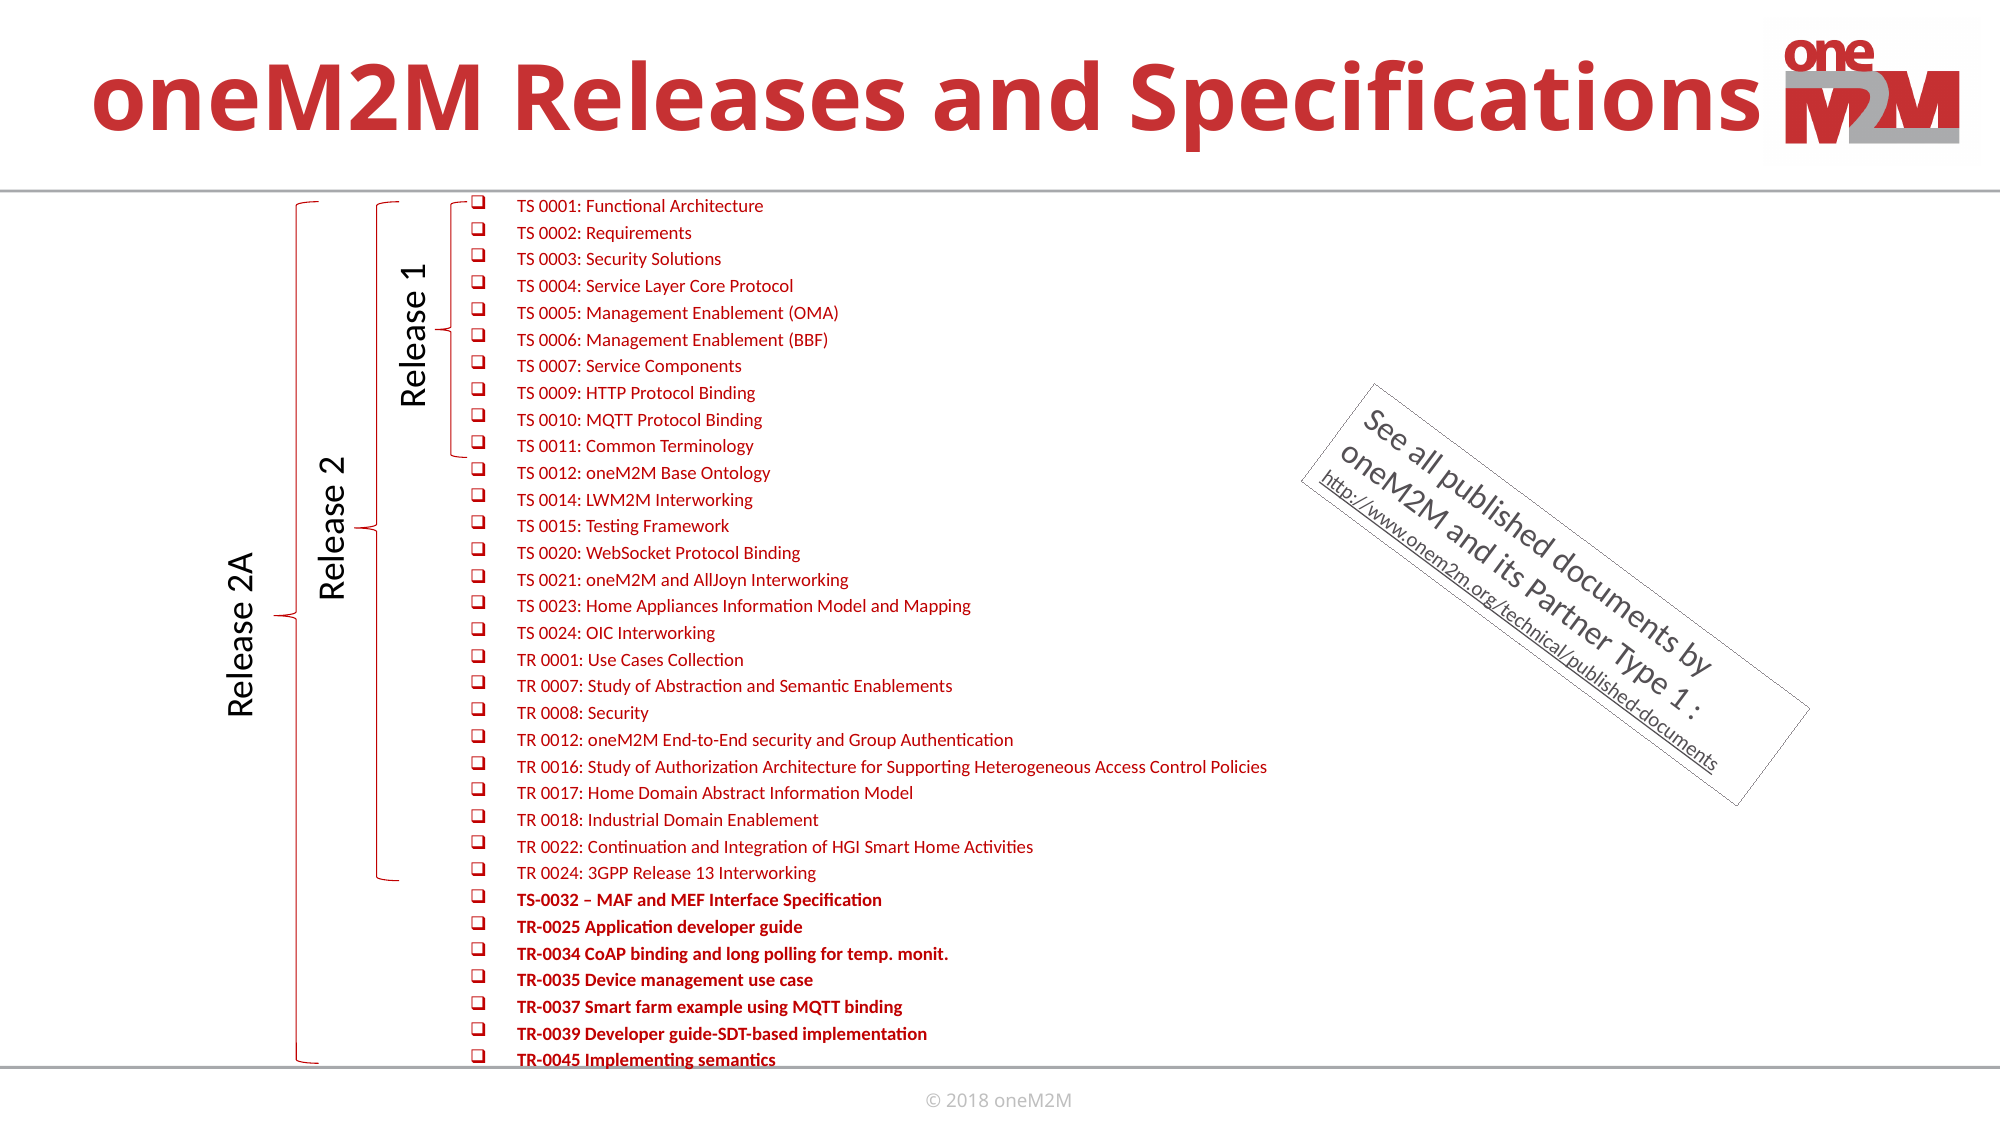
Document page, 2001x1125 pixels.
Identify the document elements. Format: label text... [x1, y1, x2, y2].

text_box Release 2 [319, 402, 359, 617]
text_box [273, 201, 319, 1064]
text_box [359, 201, 400, 882]
text_box Release 2A [207, 528, 268, 734]
text_box See all published documents by oneM2M and its Partner Type 1 : http://www.onem2m.org/technical/published-documents [1301, 383, 1810, 806]
text_box Release 1 [380, 234, 441, 424]
title oneM2M Releases and Specifications [75, 14, 1952, 156]
text_box TS 0001: Functional Architecture TS 0002: Requirements TS 0003: Security Solutions TS 0004: Service Layer Core Protocol TS 0005: Management Enablement (OMA) TS 0006: Management Enablement (BBF) TS 0007: Service Components TS 0009: HTTP Protocol Binding TS 0010: MQTT Protocol Binding TS 0011: Common Terminology TS 0012: oneM2M Base Ontology TS 0014: LWM2M Interworking TS 0015: Testing Framework TS 0020: WebSocket Protocol Binding TS 0021: oneM2M and AllJoyn Interworking TS 0023: Home Appliances Information Model and Mapping TS 0024: OIC Interworking TR 0001: Use Cases Collection TR 0007: Study of Abstraction and Semantic Enablements TR 0008: Security TR 0012: oneM2M End-to-End security and Group Authentication TR 0016: Study of Authorization Architecture for Supporting Heterogeneous Access Control Policies TR 0017: Home Domain Abstract Information Model TR 0018: Industrial Domain Enablement TR 0022: Continuation and Integration of HGI Smart Home Activities TR 0024: 3GPP Release 13 Interworking TS-0032 – MAF and MEF Interface Specification TR-0025 Application developer guide TR-0034 CoAP binding and long polling for temp. monit. TR-0035 Device management use case TR-0037 Smart farm example using MQTT binding TR-0039 Developer guide-SDT-based implementation TR-0045 Implementing semantics [380, 179, 1417, 989]
text_box [441, 201, 468, 458]
picture [1763, 17, 1981, 166]
